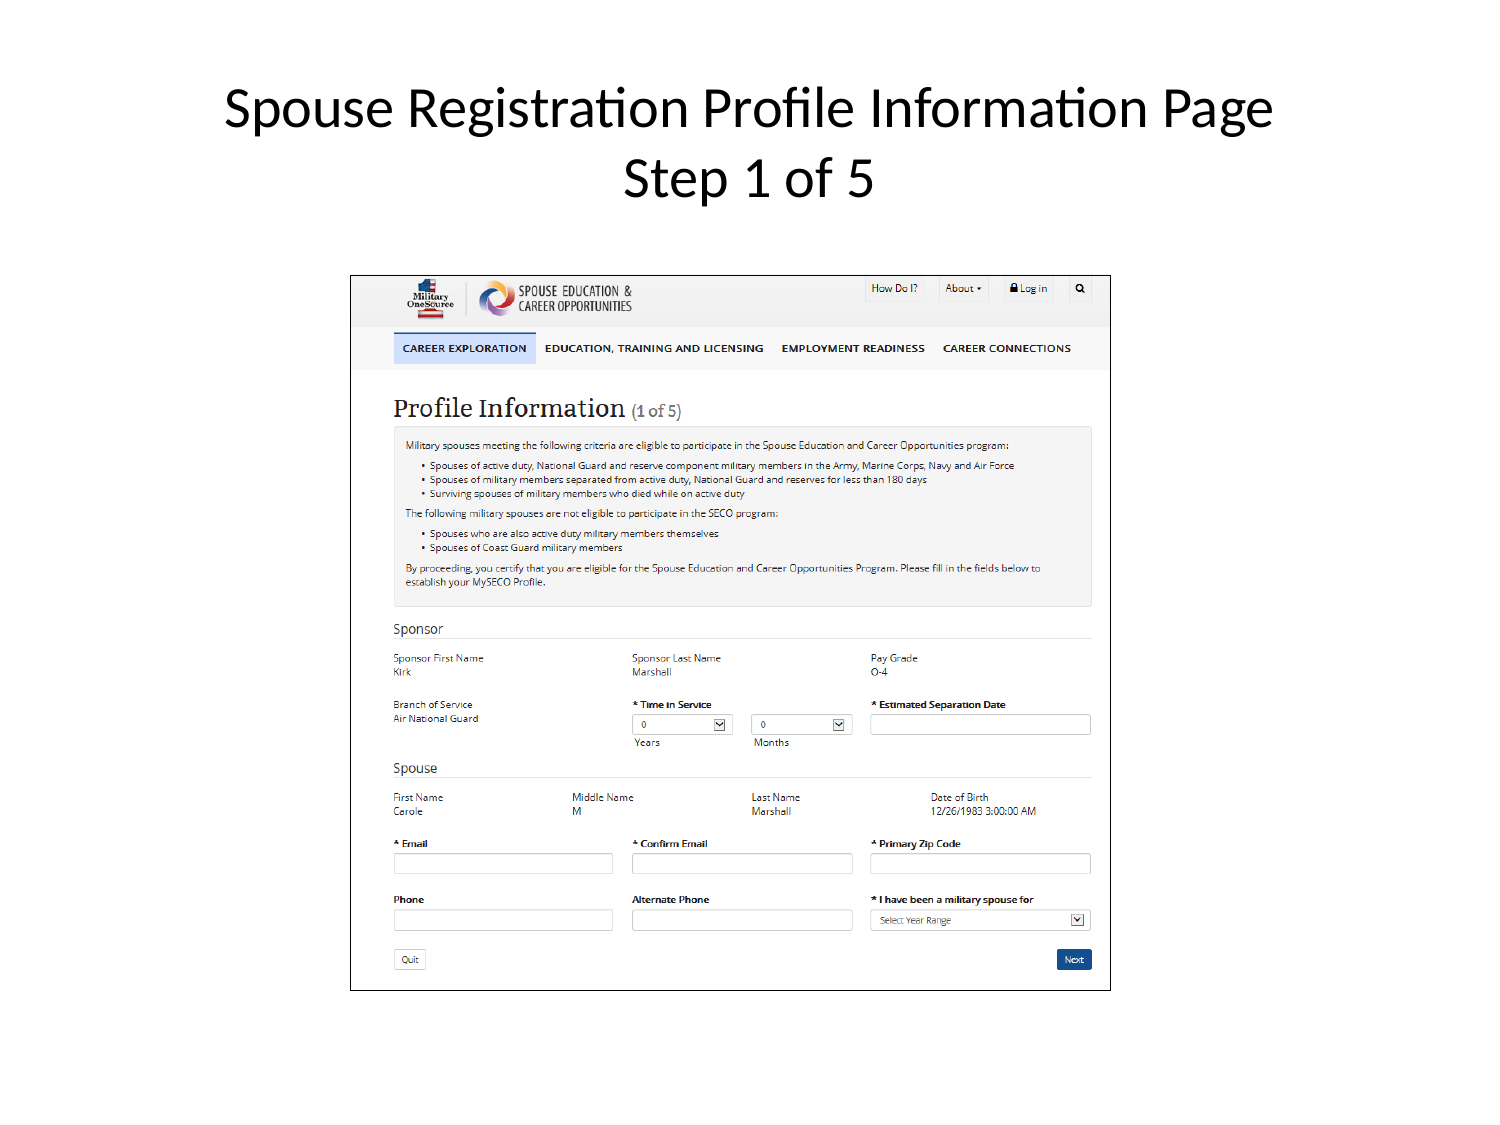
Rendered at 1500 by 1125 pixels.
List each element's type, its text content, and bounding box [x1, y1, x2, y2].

title Spouse Registration Profile Information Page Step 1 of 5 [75, 45, 1425, 233]
picture [349, 274, 1112, 991]
